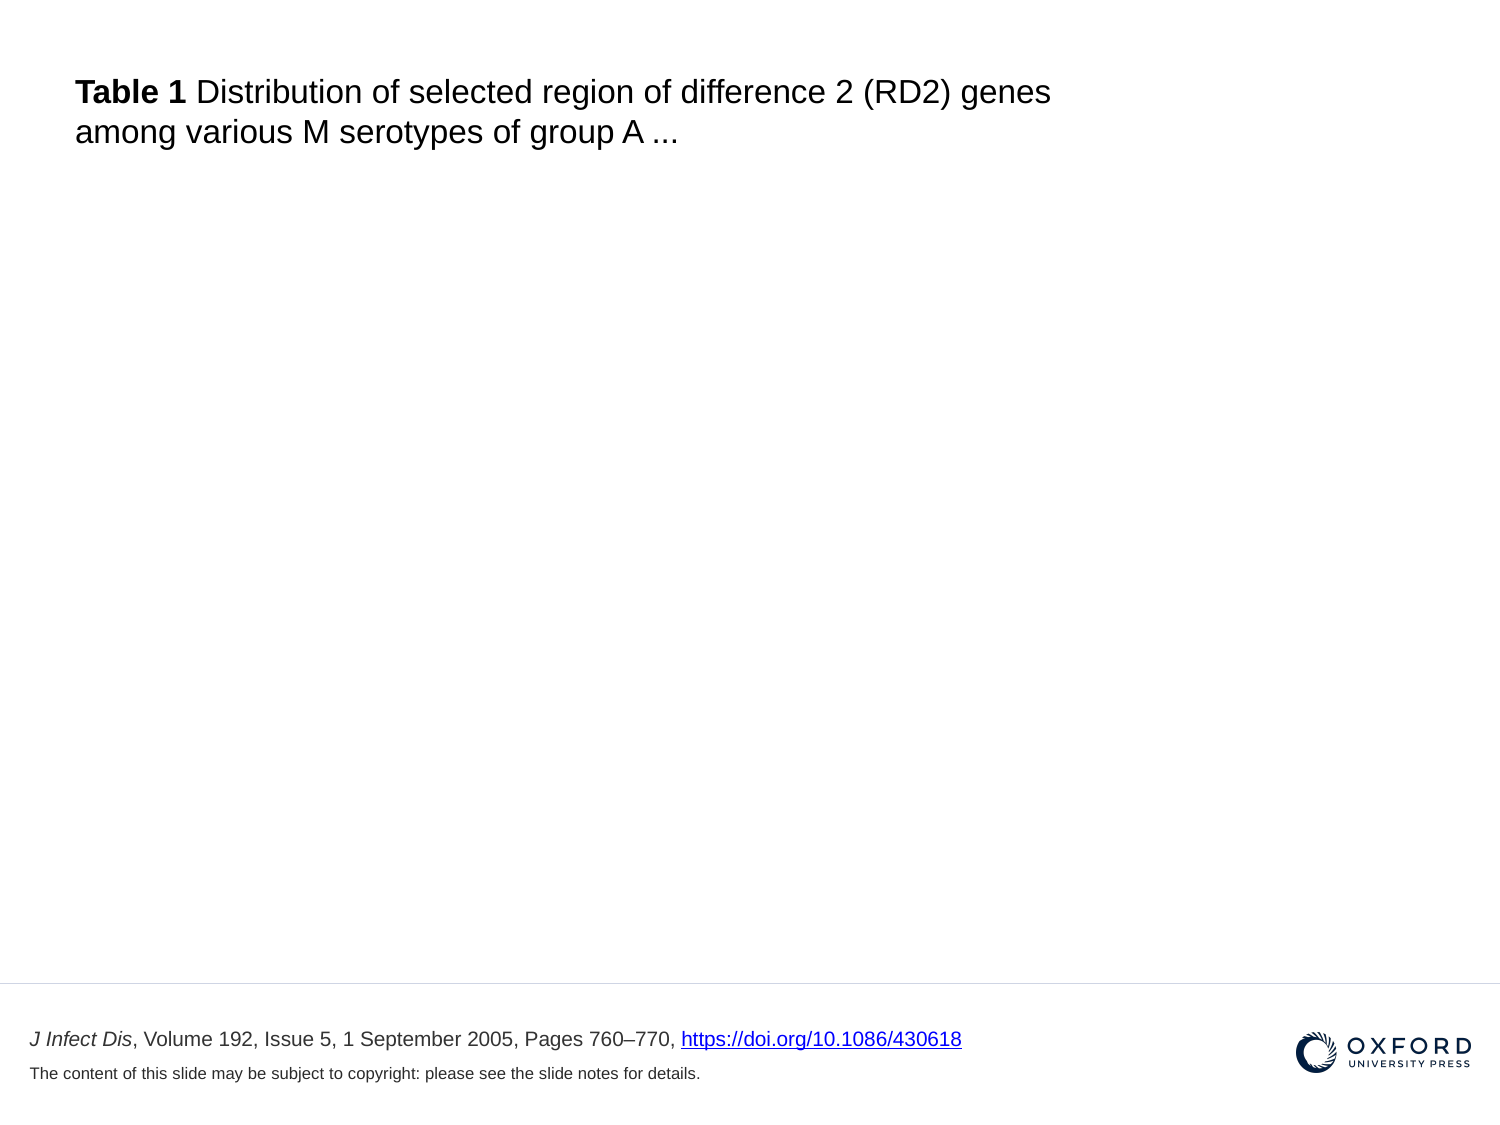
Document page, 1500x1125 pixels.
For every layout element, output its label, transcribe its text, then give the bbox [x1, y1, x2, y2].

title Table 1 Distribution of selected region of difference 2 (RD2) genes among various M serotypes of group A ... [75, 69, 1078, 171]
picture [1296, 1032, 1471, 1073]
footer J Infect Dis, Volume 192, Issue 5, 1 September 2005, Pages 760–770, https://doi.org/10.1086/430618 The content of this slide may be subject to copyright: please see the slide notes for details. [0, 983, 1260, 1125]
